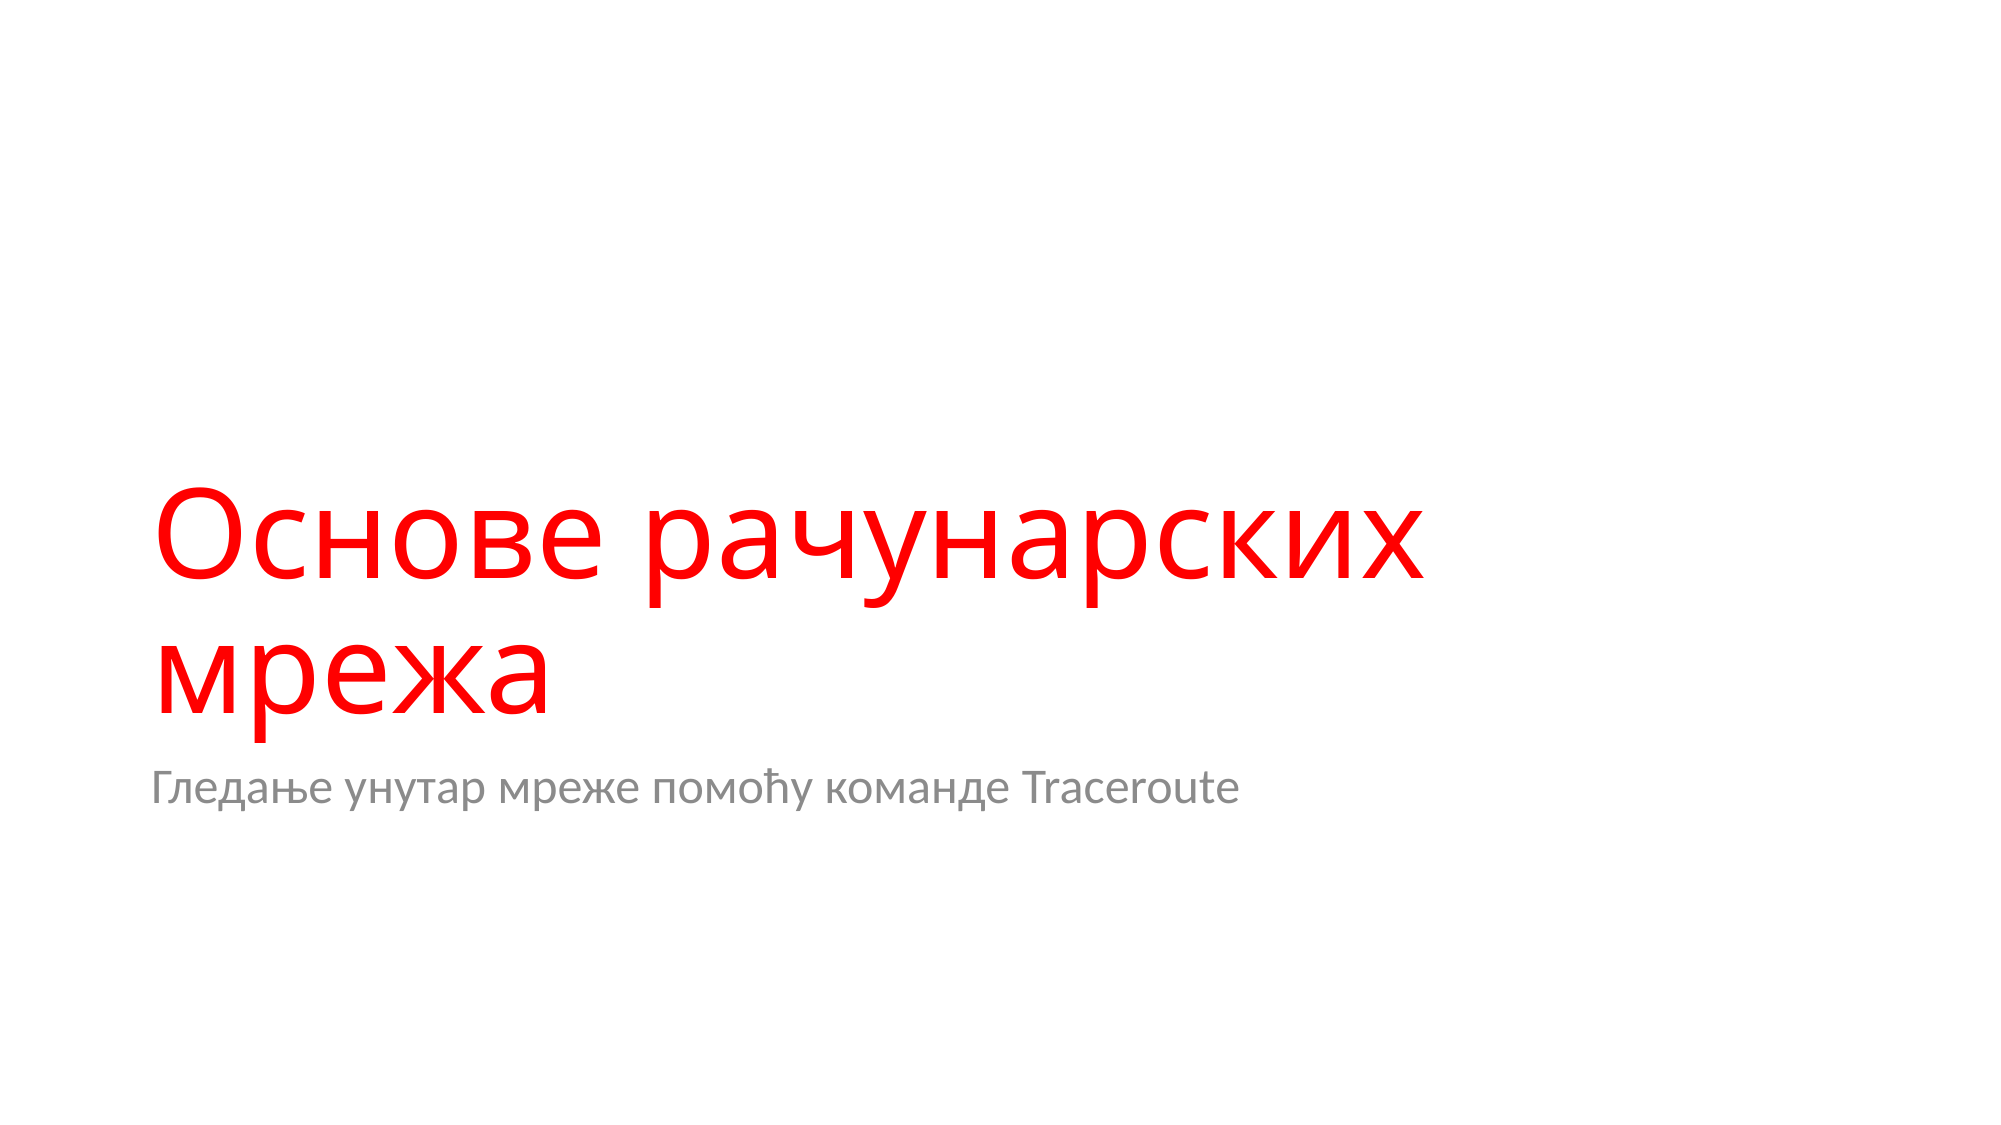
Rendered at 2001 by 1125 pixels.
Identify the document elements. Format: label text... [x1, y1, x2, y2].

list Гледање унутар мреже помоћу команде Traceroute [136, 752, 1862, 999]
title Основе рачунарских мрежа [136, 280, 1862, 749]
